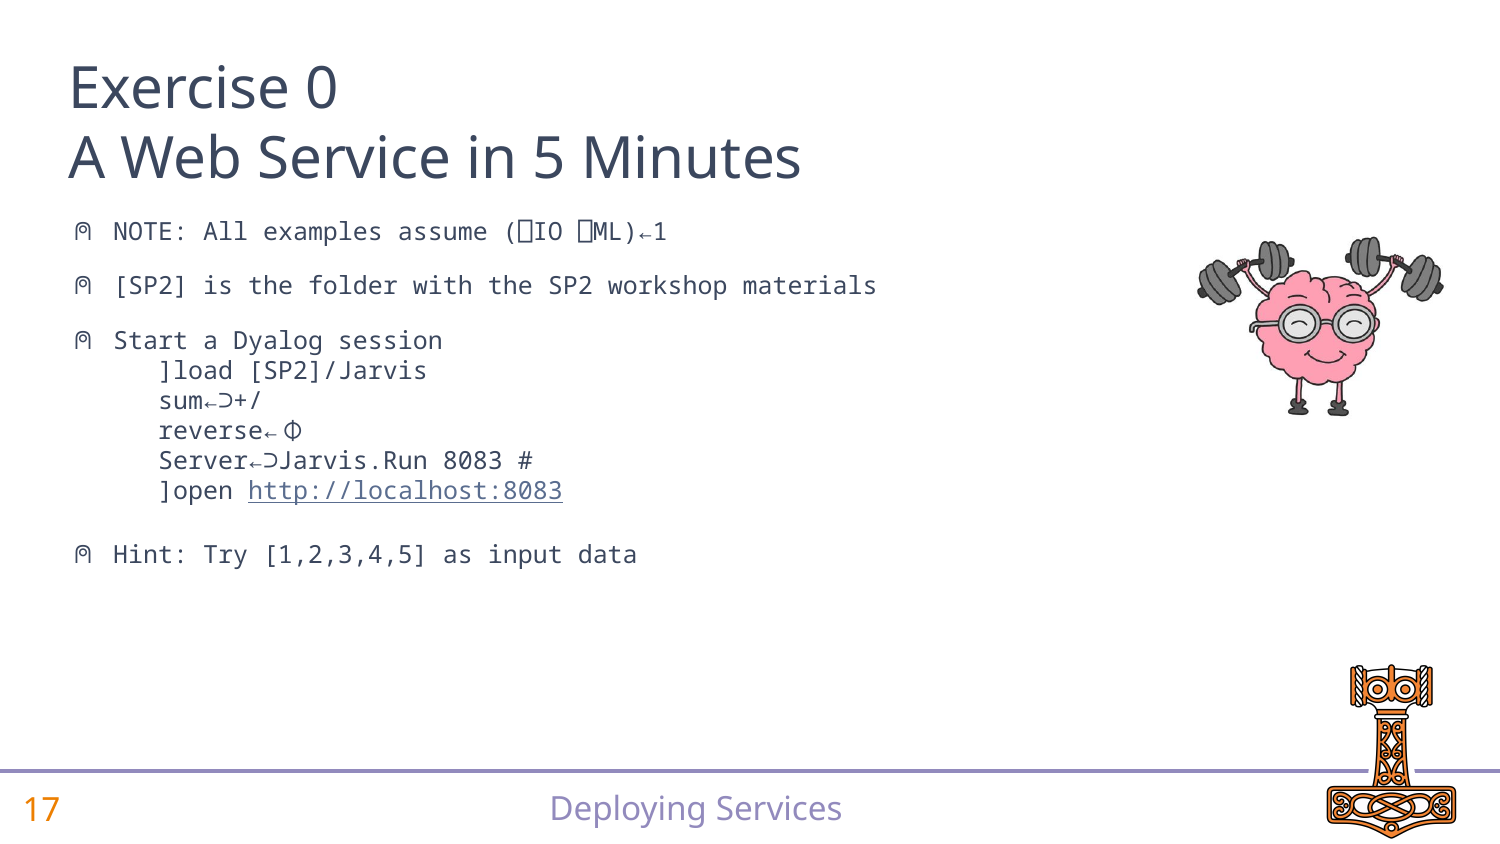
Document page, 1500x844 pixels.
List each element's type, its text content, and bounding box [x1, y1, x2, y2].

list ⍝ NOTE: All examples assume (⎕IO ⎕ML)←1 ⍝ [SP2] is the folder with the SP2 workshop materials ⍝ Start a Dyalog session ]load [SP2]/Jarvis sum←⊃+/ reverse←⌽ Server←⊃Jarvis.Run 8083 # ]open http://localhost:8083 ⍝ Hint: Try [1,2,3,4,5] as input data [53, 207, 1425, 740]
title Exercise 0 A Web Service in 5 Minutes [53, 84, 1203, 198]
picture [1140, 207, 1500, 420]
picture [1320, 655, 1461, 844]
